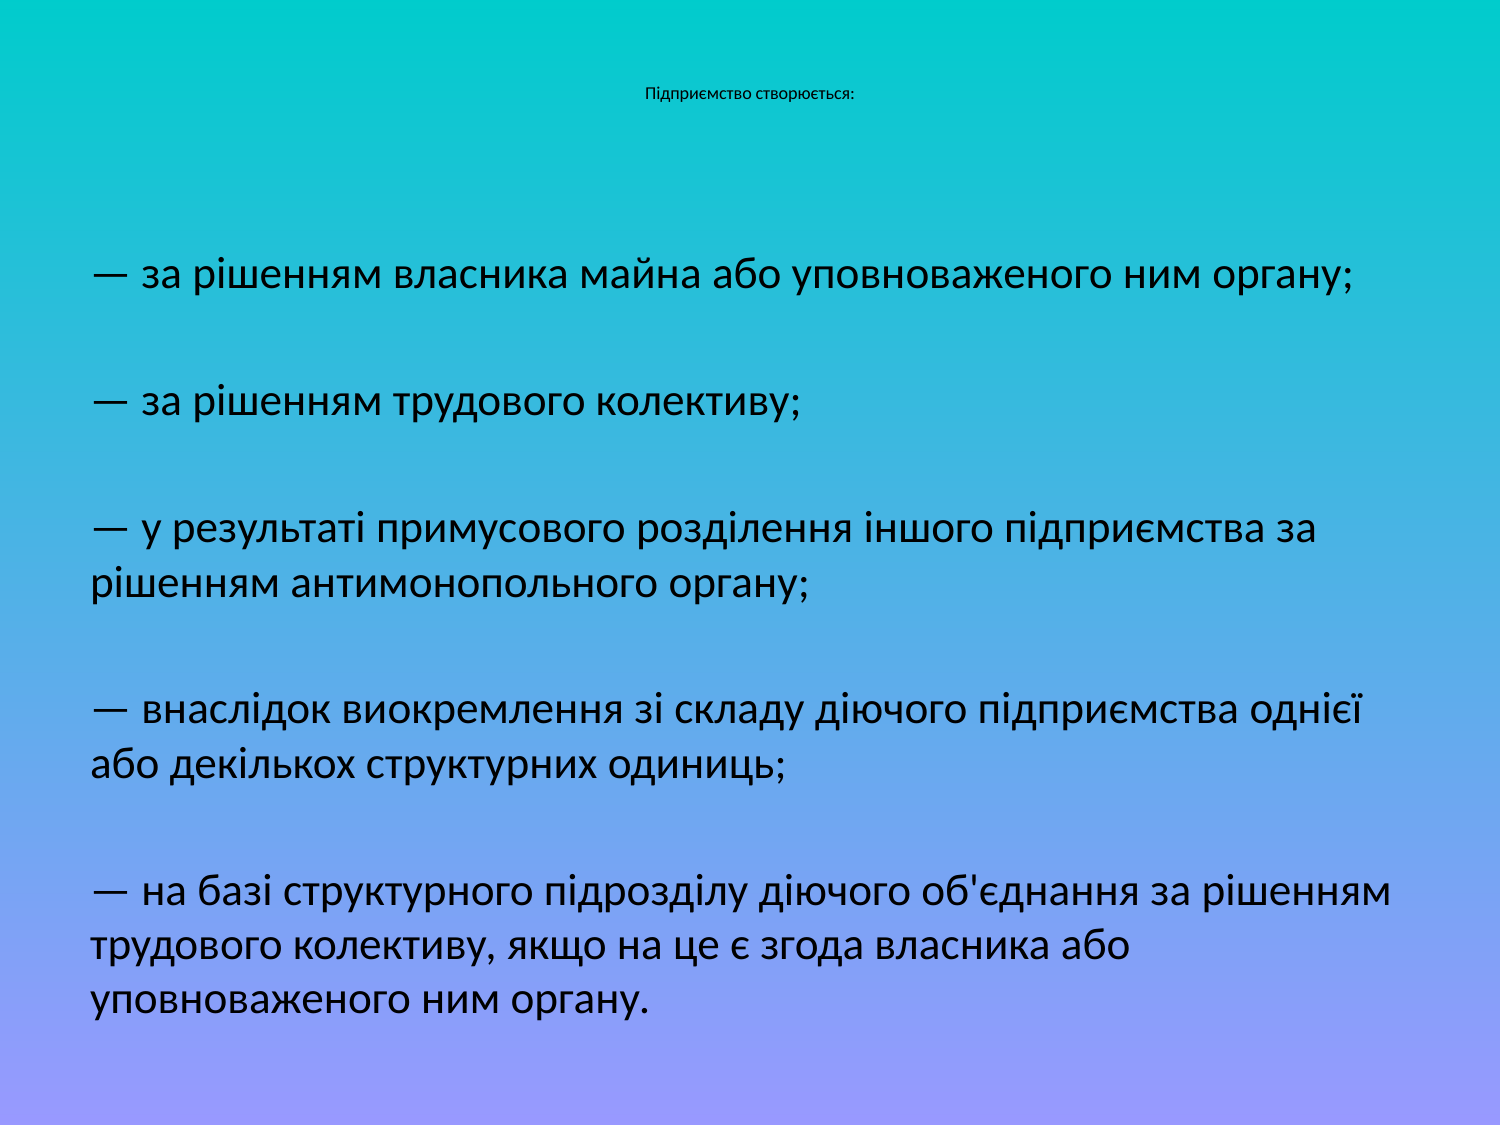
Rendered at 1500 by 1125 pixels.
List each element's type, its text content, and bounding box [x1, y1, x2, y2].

list — за рішенням власника майна або уповноваженого ним органу; — за рішенням трудового колективу; — у результаті примусового розділення іншого підприємства за рішенням антимонопольного органу; — внаслідок виокремлення зі складу діючого підприємства однієї або декількох структурних одиниць; — на базі структурного підрозділу діючого об'єднання за рішенням трудового колективу, якщо на це є згода власника або уповноваженого ним органу. [75, 172, 1425, 1035]
title Підприємство створюється: [75, 45, 1425, 138]
